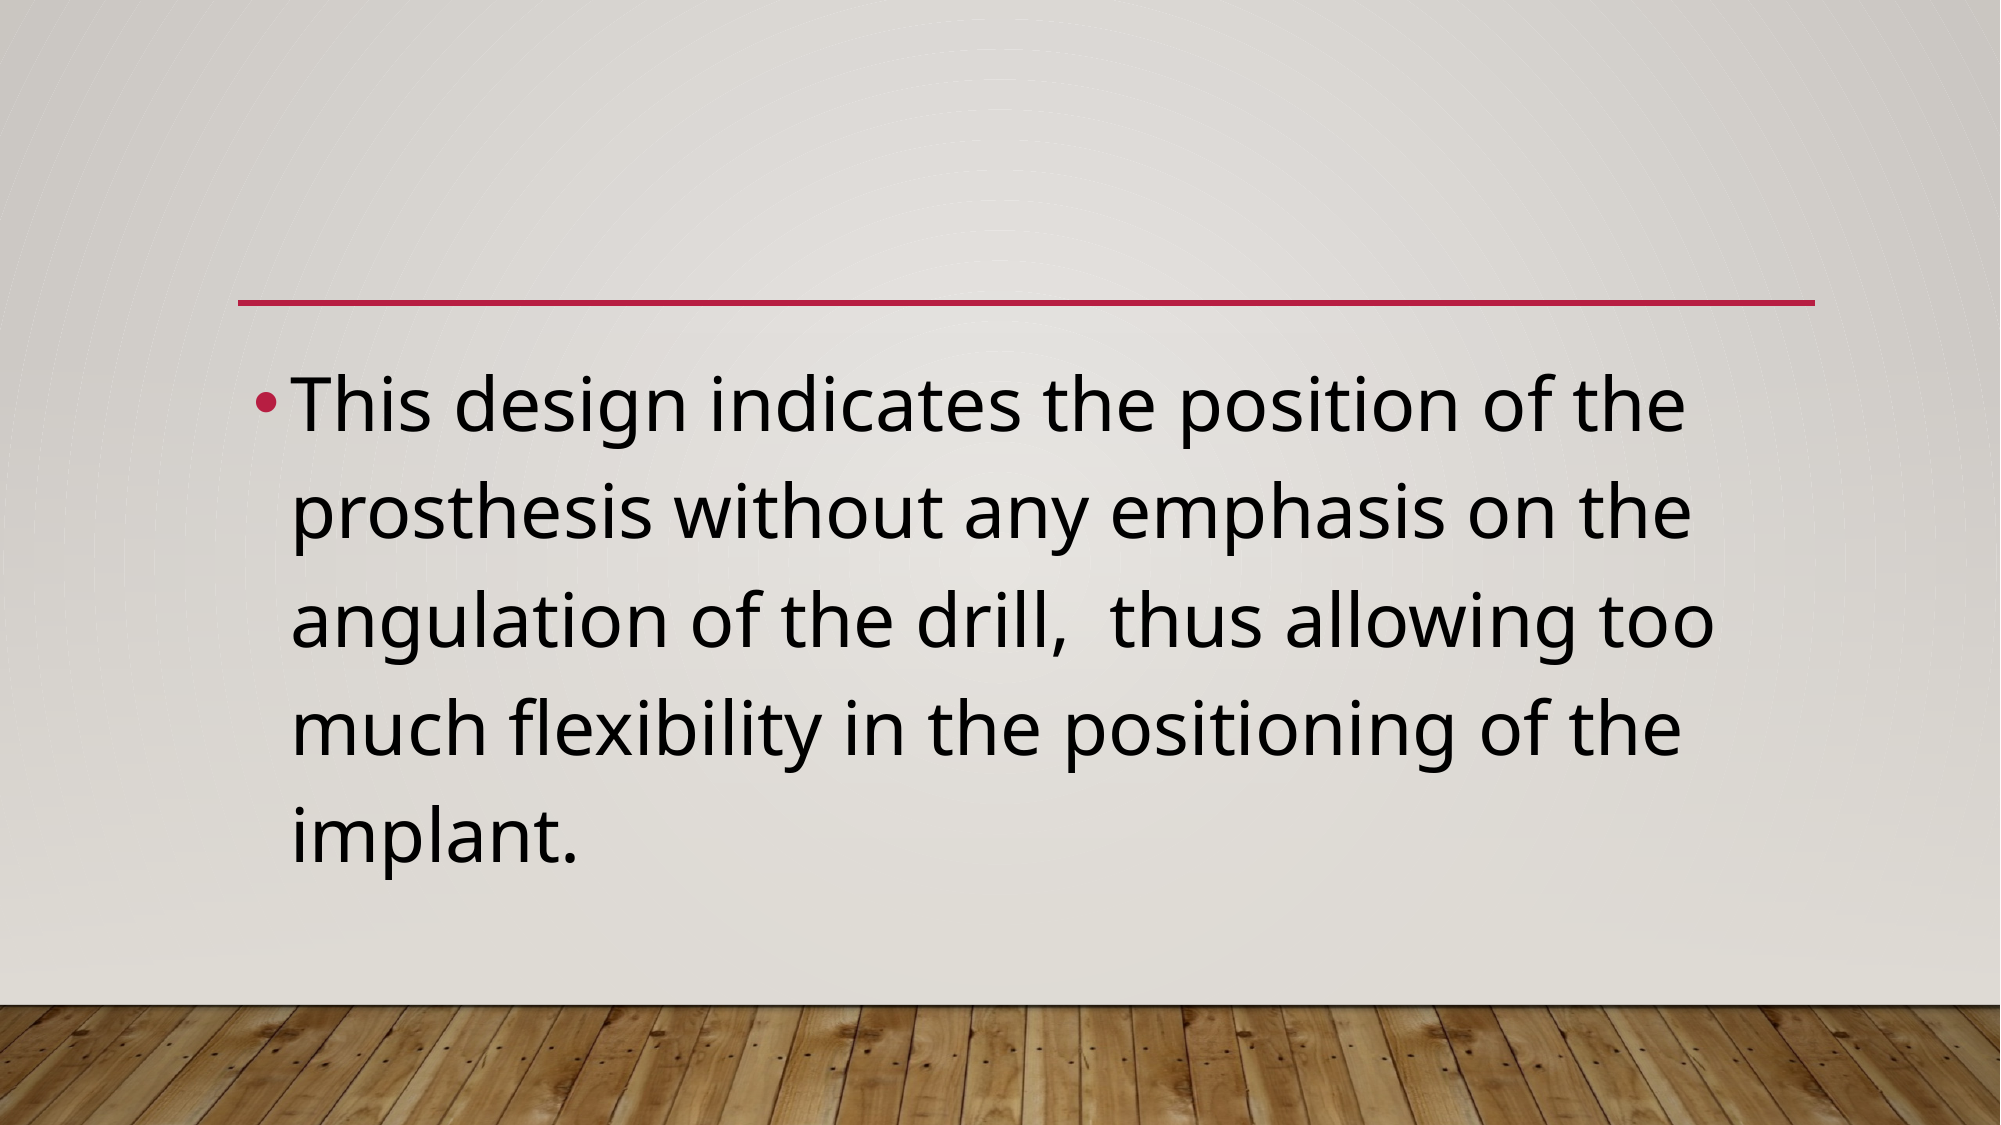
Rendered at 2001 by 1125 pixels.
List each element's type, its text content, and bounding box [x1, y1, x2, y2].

list This design indicates the position of the prosthesis without any emphasis on the angulation of the drill, thus allowing too much flexibility in the positioning of the implant. [238, 330, 1814, 897]
picture [0, 1005, 2000, 1125]
